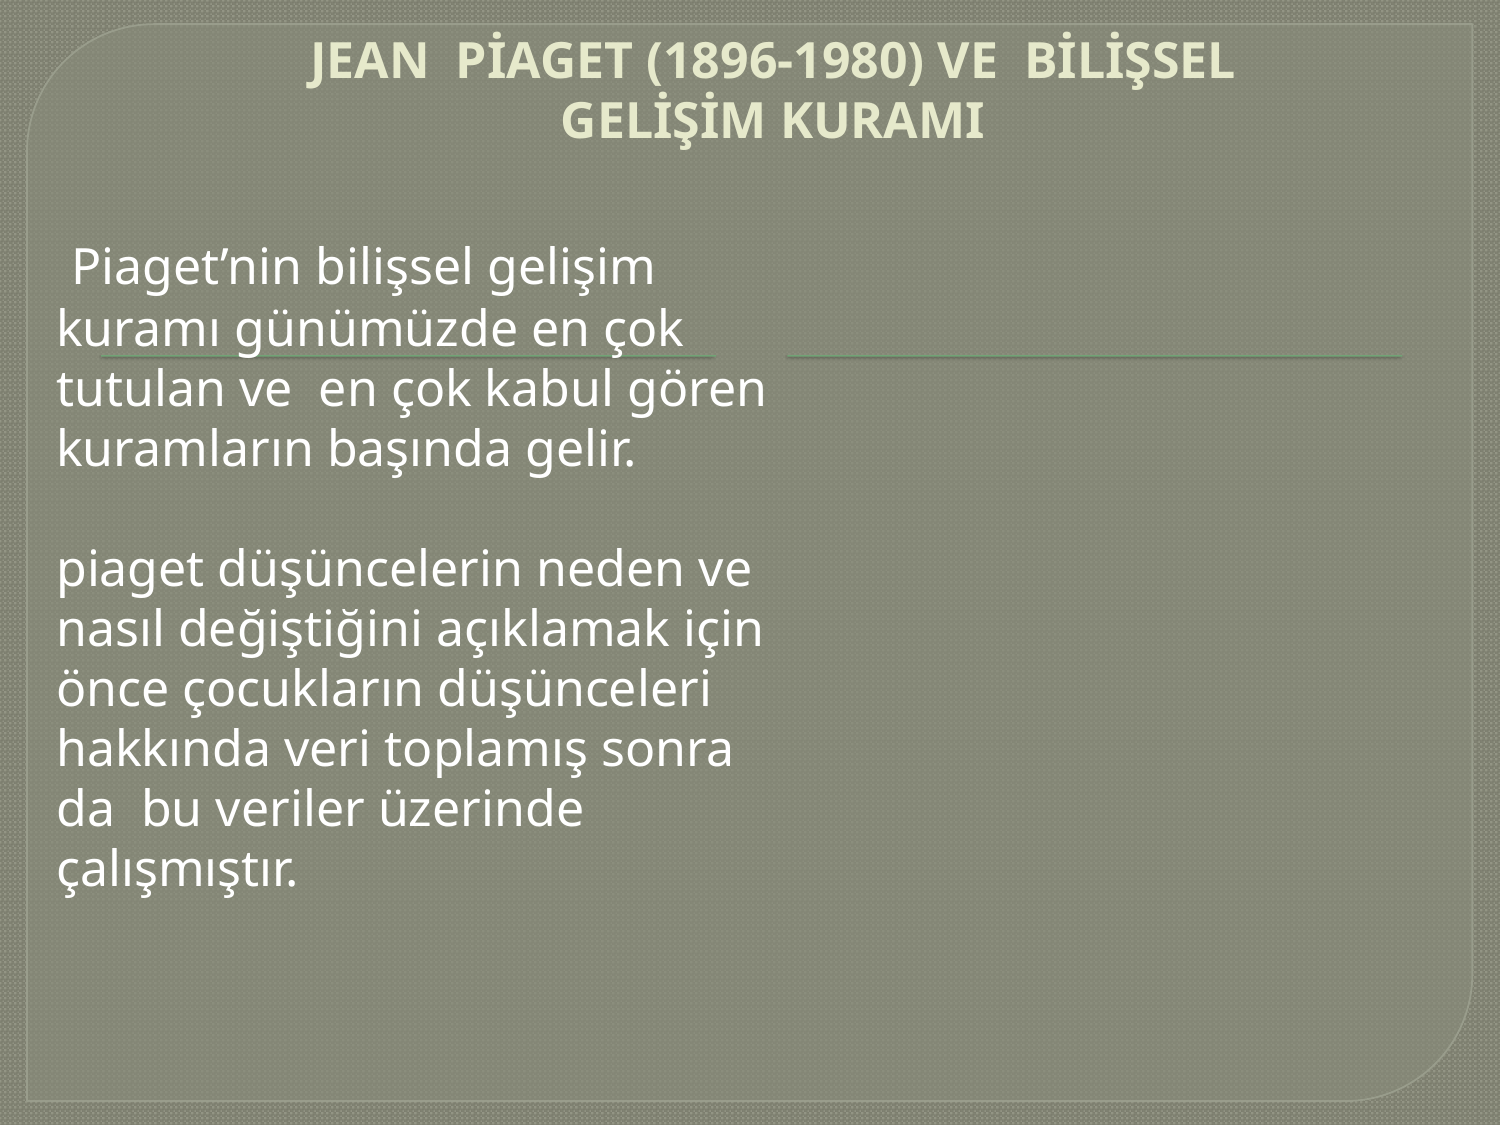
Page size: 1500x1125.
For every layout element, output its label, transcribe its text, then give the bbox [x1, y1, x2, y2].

list Piaget’nin bilişsel gelişim kuramı günümüzde en çok tutulan ve en çok kabul gören kuramların başında gelir. piaget düşüncelerin neden ve nasıl değiştiğini açıklamak için önce çocukların düşünceleri hakkında veri toplamış sonra da bu veriler üzerinde çalışmıştır. [41, 149, 786, 1090]
title JEAN PİAGET (1896-1980) VE BİLİŞSEL GELİŞİM KURAMI [33, 31, 1500, 216]
